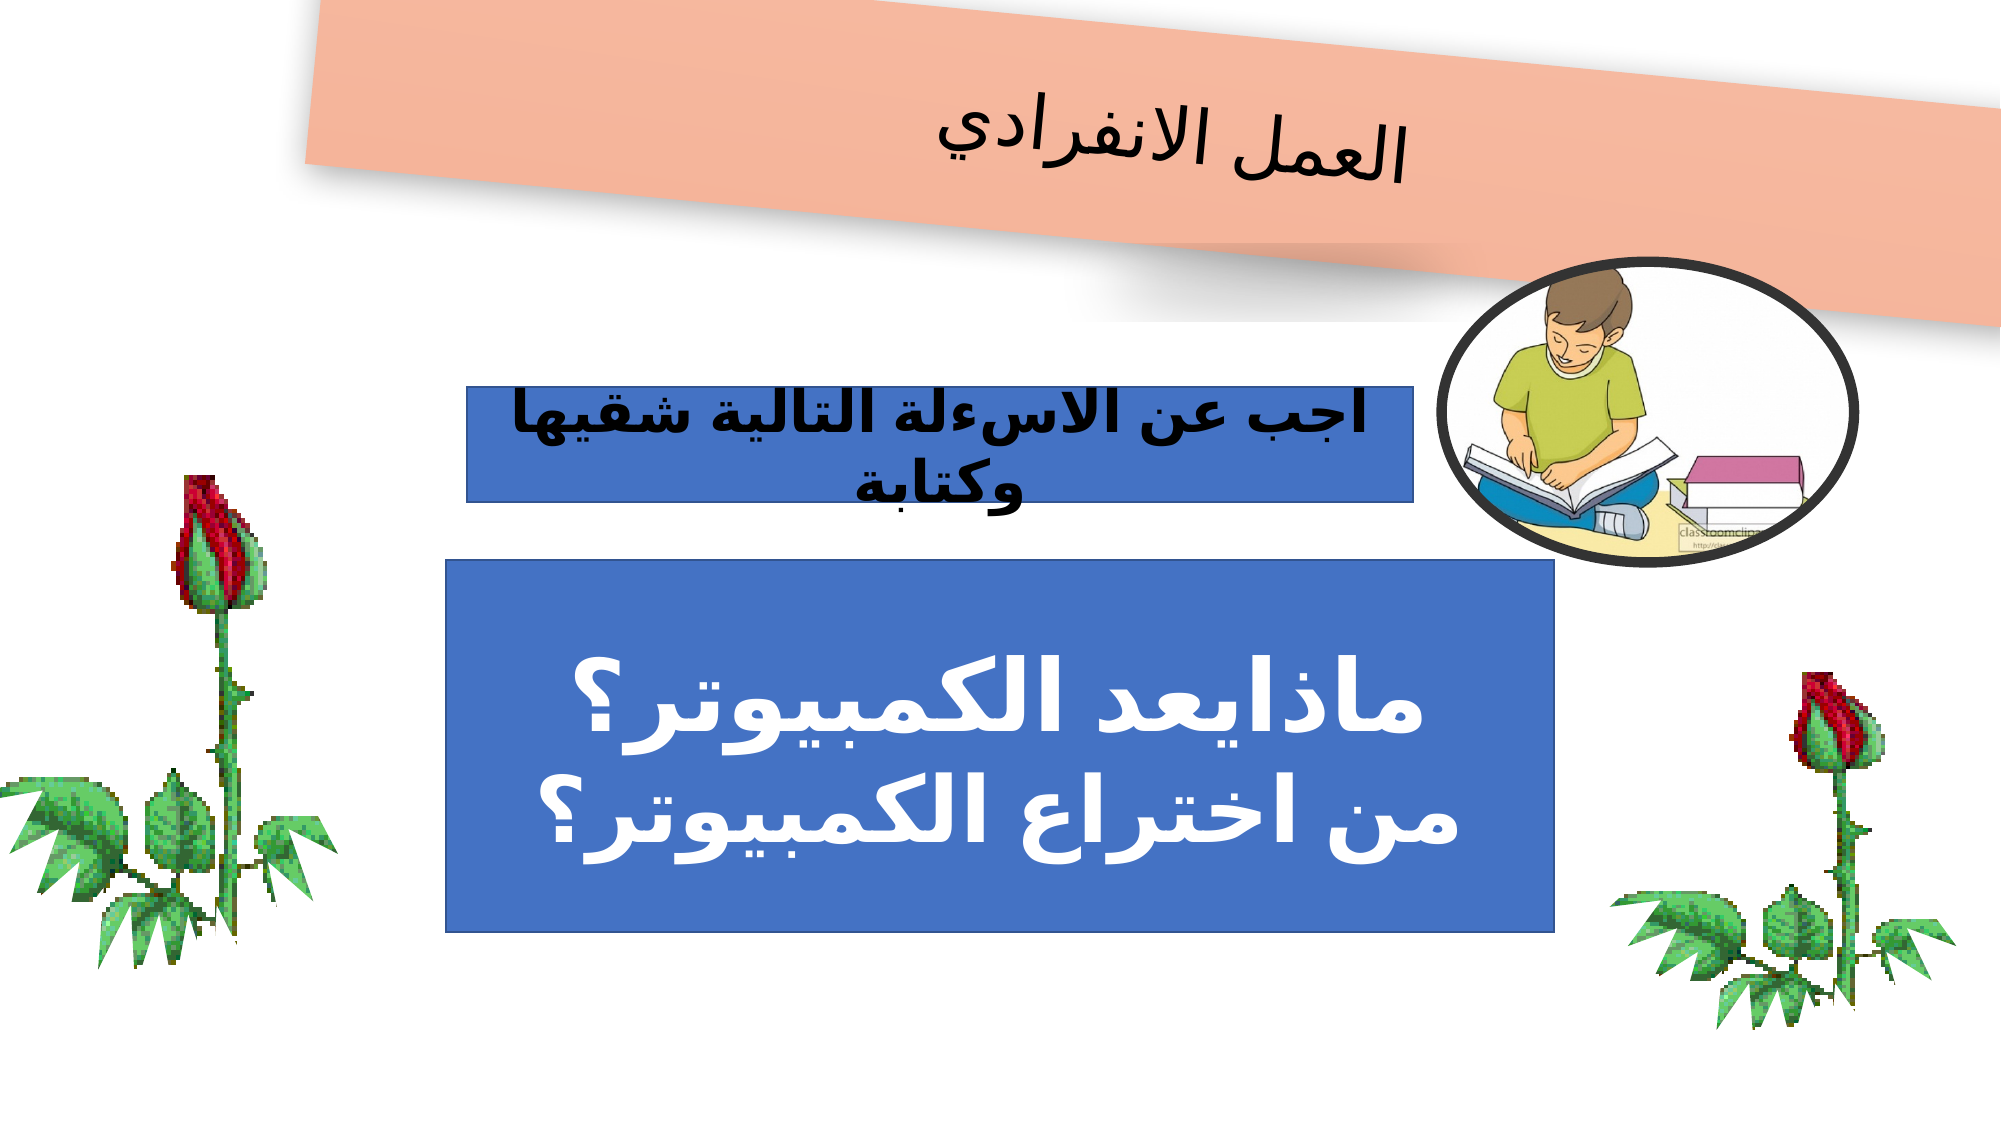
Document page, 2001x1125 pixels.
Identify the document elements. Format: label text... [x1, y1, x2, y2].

picture [0, 365, 372, 994]
text_box اجب عن الاسءلة التالية شقيها وكتابة [466, 386, 1414, 503]
text_box ماذايعد الكمبيوتر؟ من اختراع الكمبيوتر؟ [445, 559, 1555, 933]
picture [1594, 592, 1990, 1048]
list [1441, 261, 1855, 563]
title العمل الانفرادي [304, 0, 2000, 328]
